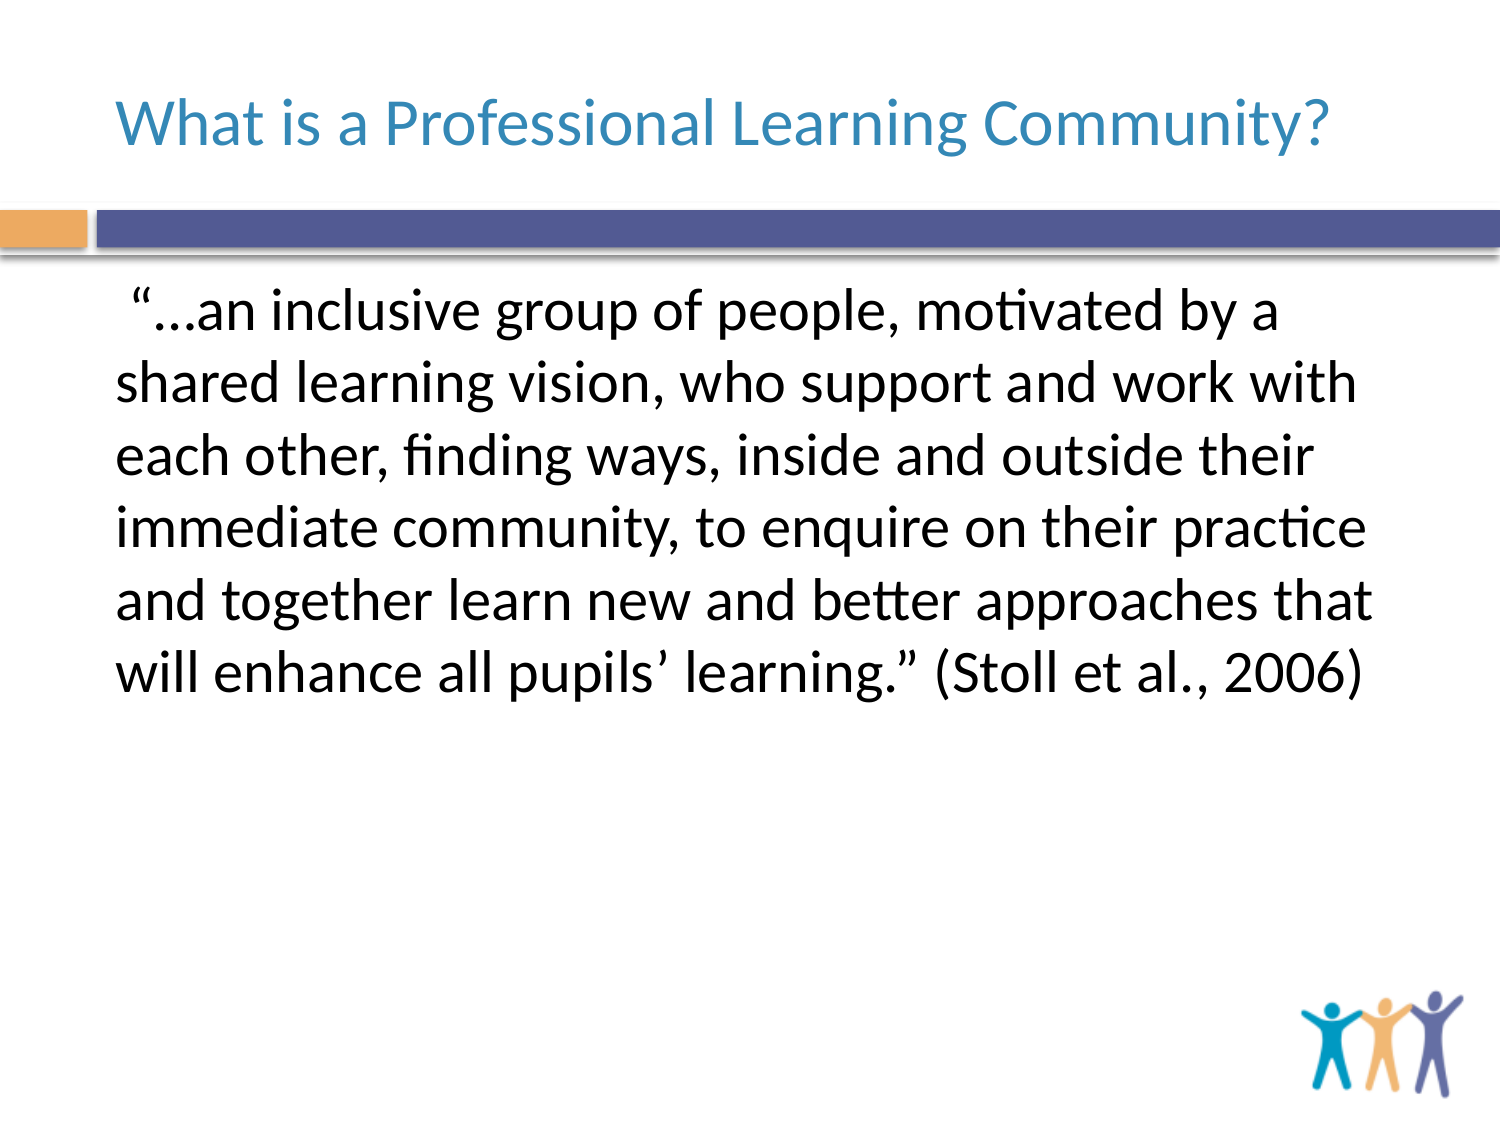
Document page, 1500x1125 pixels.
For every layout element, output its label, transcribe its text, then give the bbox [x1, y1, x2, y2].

title What is a Professional Learning Community? [100, 37, 1438, 200]
list “…an inclusive group of people, motivated by a shared learning vision, who support and work with each other, finding ways, inside and outside their immediate community, to enquire on their practice and together learn new and better approaches that will enhance all pupils’ learning.” (Stoll et al., 2006) [100, 262, 1438, 1000]
